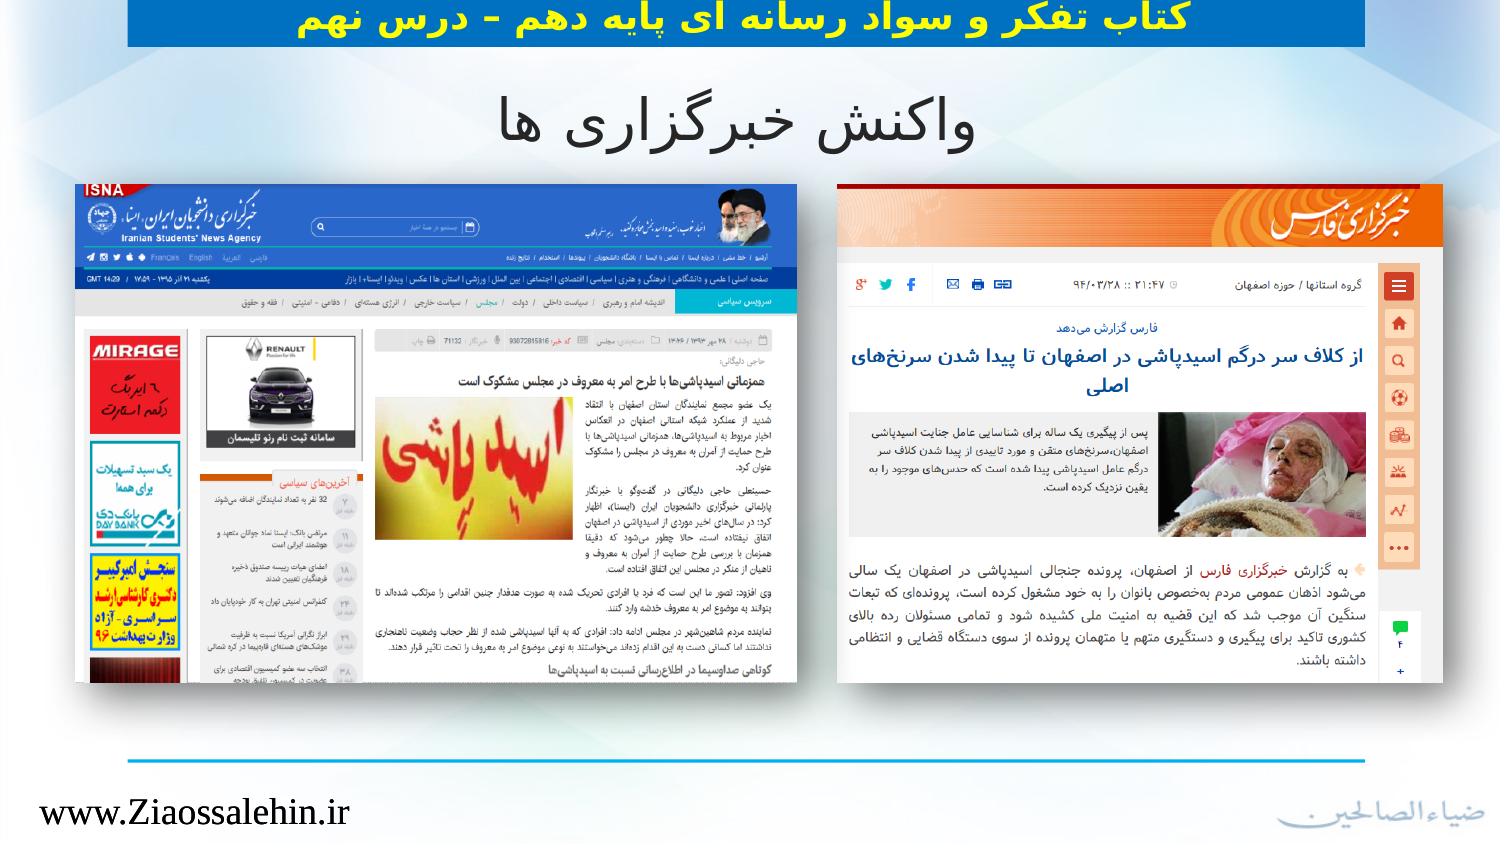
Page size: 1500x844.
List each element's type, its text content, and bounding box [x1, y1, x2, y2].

title واکنش خبرگزاری ها [474, 59, 1000, 160]
text_box کتاب تفکر و سواد رسانه ای پایه دهم – درس نهم [281, 0, 1207, 45]
picture [74, 183, 797, 684]
picture [836, 183, 1443, 684]
